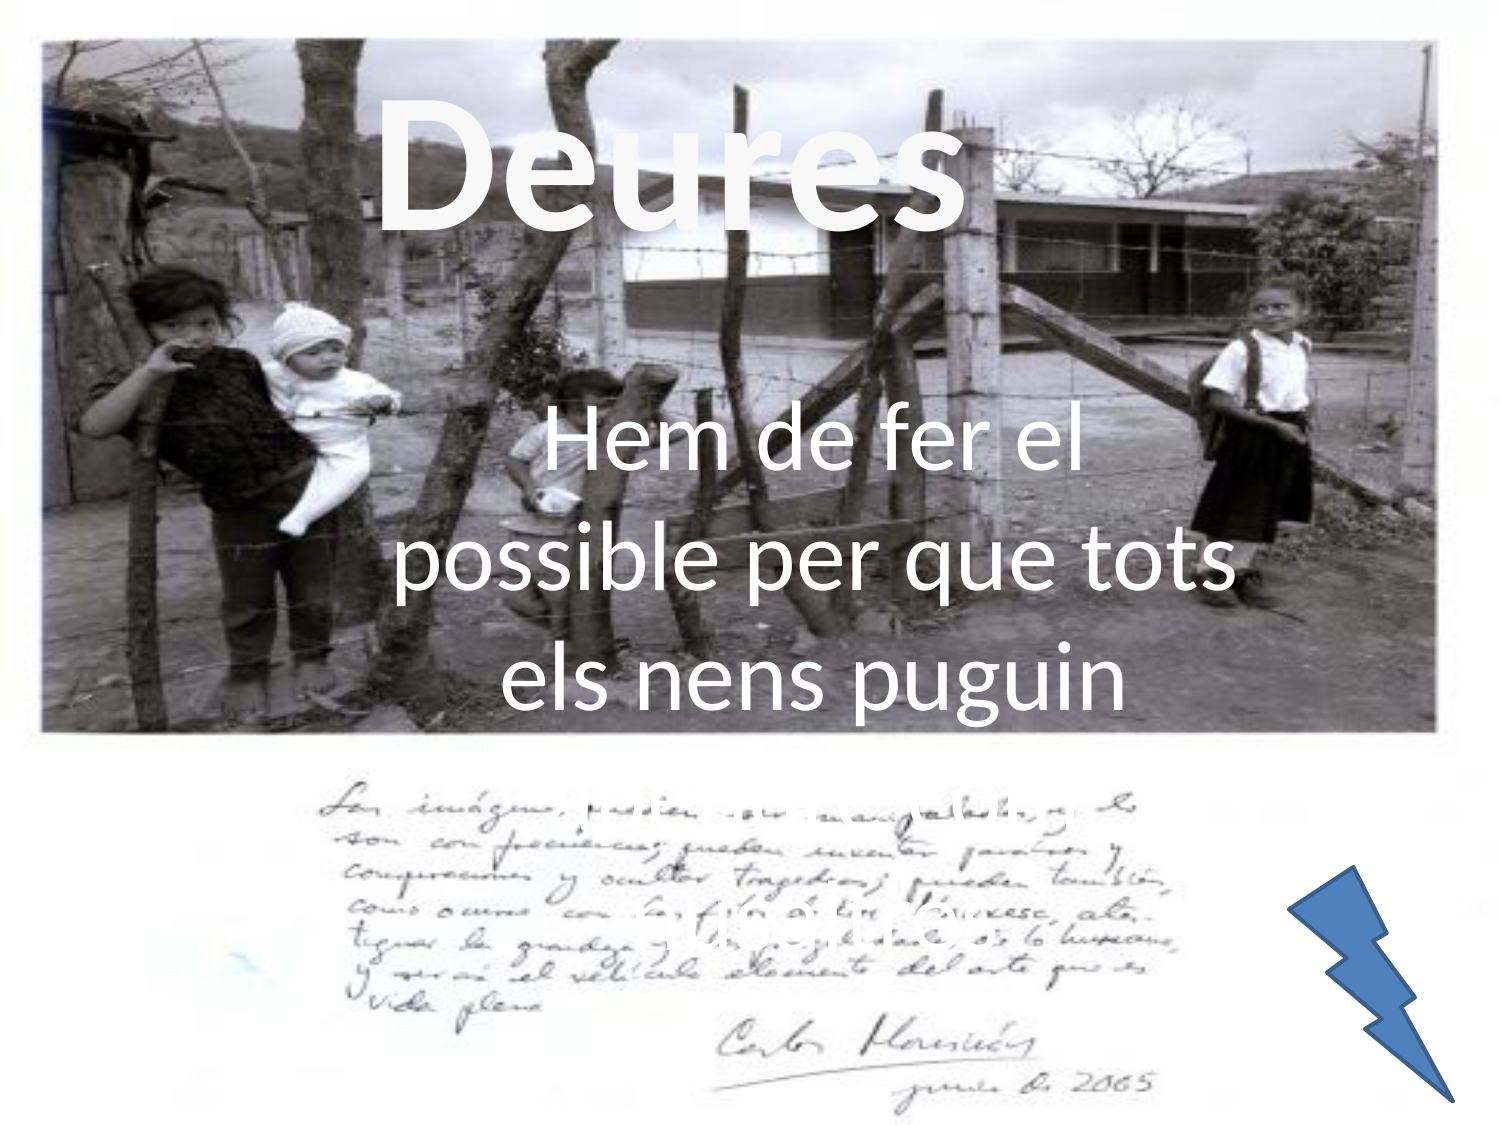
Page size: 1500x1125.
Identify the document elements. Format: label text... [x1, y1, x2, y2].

picture [0, 0, 1500, 1125]
text_box Hem de fer el possible per que tots els nens puguin apendre com nusaltres [351, 363, 1278, 978]
text_box [1286, 865, 1455, 1104]
text_box Deures [356, 23, 986, 279]
